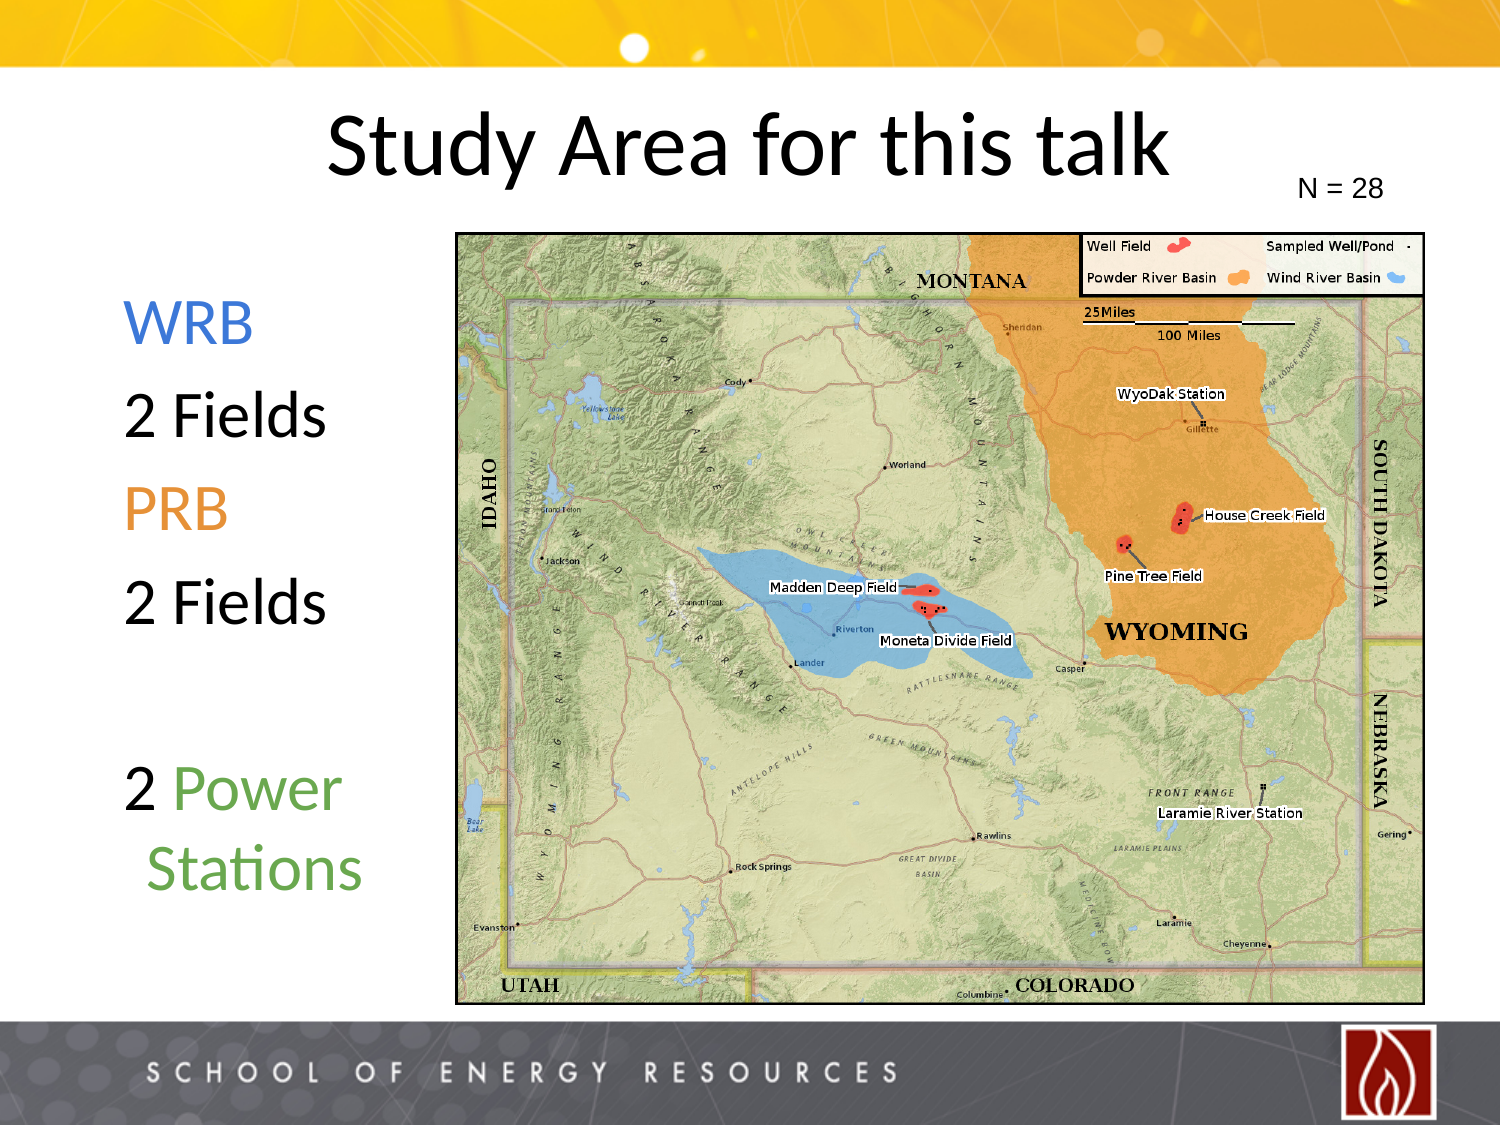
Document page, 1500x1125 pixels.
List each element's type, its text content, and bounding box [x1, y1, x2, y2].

title Study Area for this talk [75, 45, 1425, 233]
text_box N = 28 [1282, 154, 1425, 212]
list WRB 2 Fields PRB 2 Fields 2 Power Stations [75, 262, 450, 1005]
picture [0, 0, 1500, 1125]
